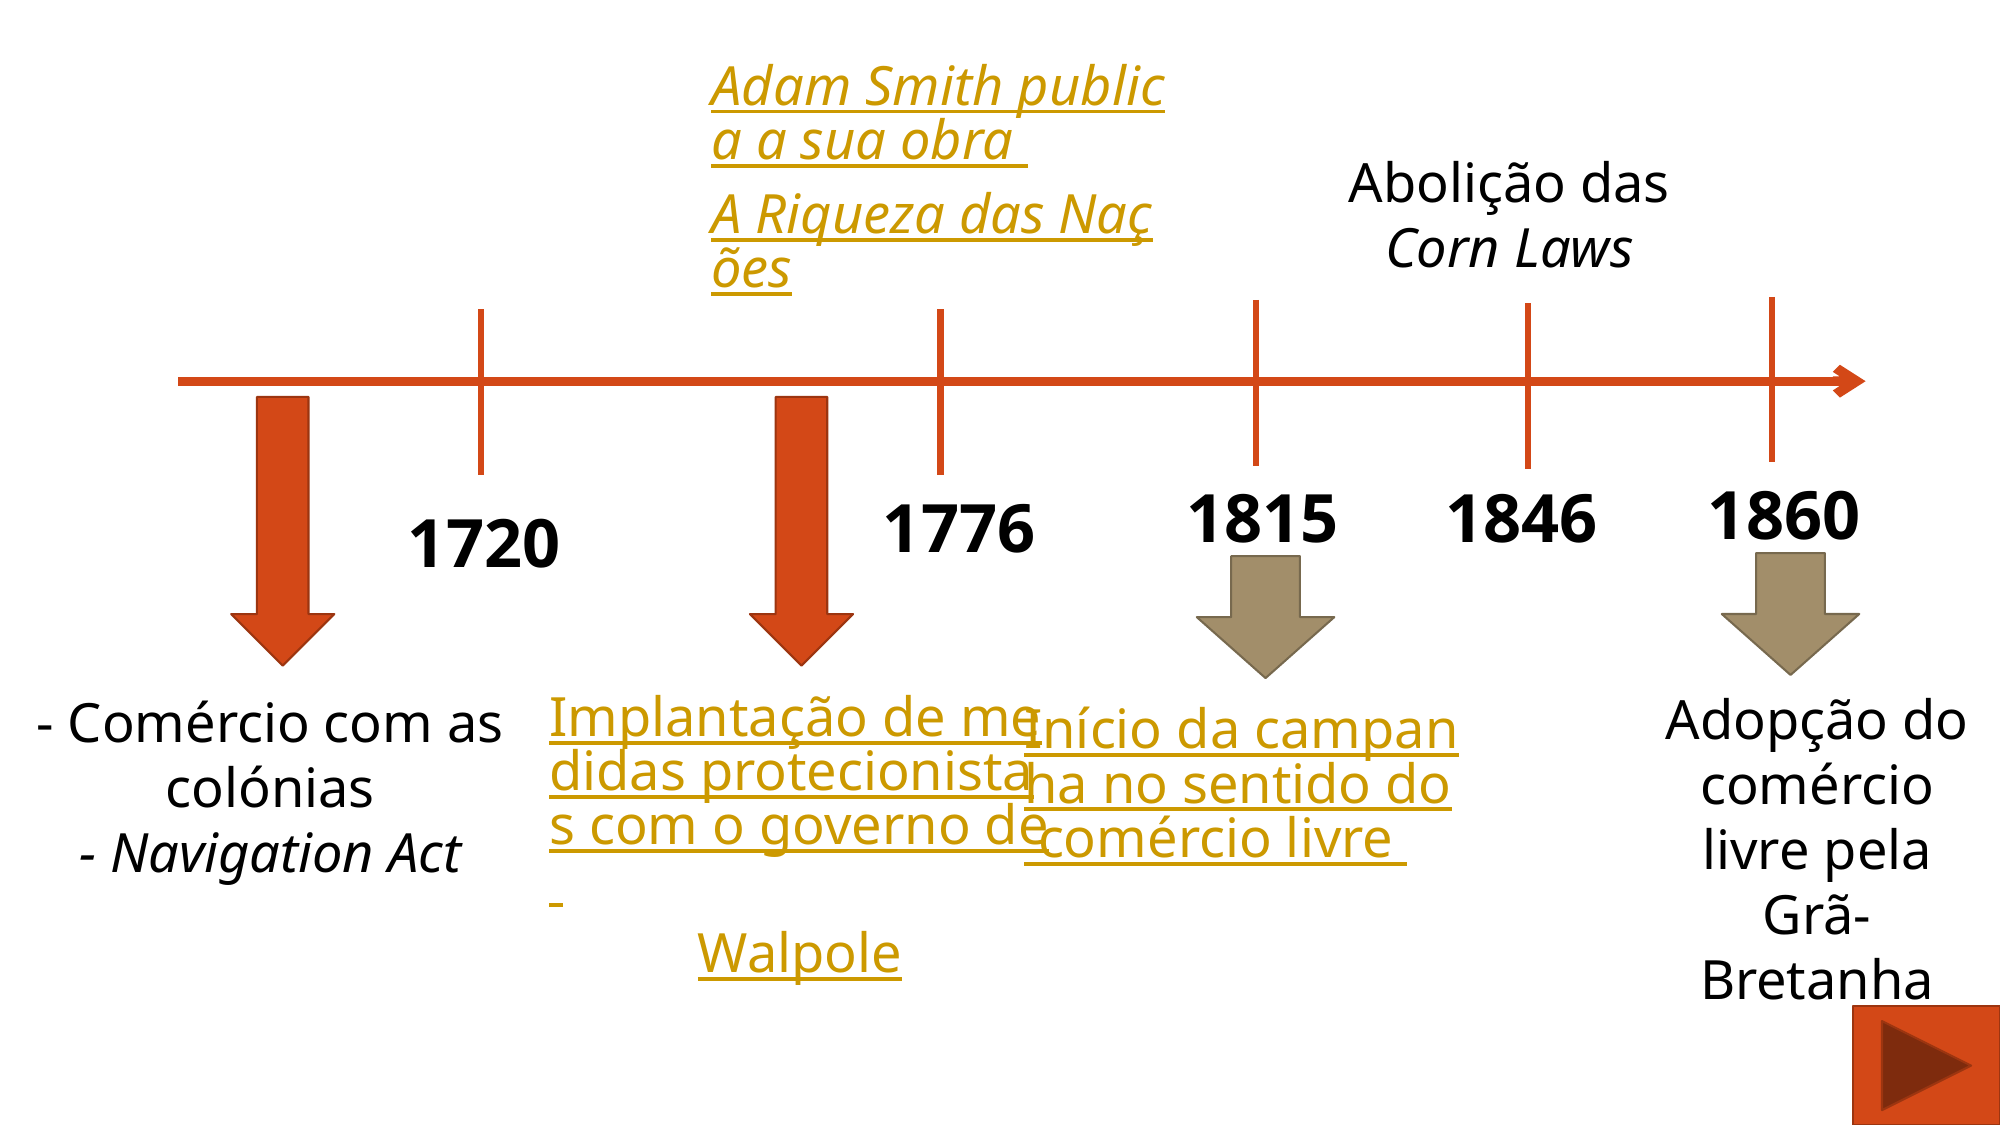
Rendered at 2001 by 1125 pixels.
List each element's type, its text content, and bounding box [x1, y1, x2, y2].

text_box Adopção do comércio livre pela Grã-Bretanha [1634, 678, 2000, 1018]
text_box Abolição das Corn Laws [1321, 140, 1697, 286]
text_box 1720 [343, 493, 625, 589]
text_box [748, 395, 855, 667]
text_box [1195, 555, 1336, 679]
text_box 1776 [831, 478, 1088, 573]
text_box [230, 395, 336, 667]
text_box 1860 [1656, 465, 1913, 561]
text_box Adam Smith publica a sua obra A Riqueza das Nações [696, 43, 1188, 207]
text_box [1852, 1005, 2000, 1125]
text_box Implantação de medidas protecionistas com o governo de Walpole [534, 674, 1066, 838]
text_box - Comércio com as colónias - Navigation Act [0, 681, 541, 891]
text_box [1720, 552, 1861, 676]
text_box 1846 [1393, 468, 1650, 564]
text_box Início da campanha no sentido do comércio livre [1009, 687, 1475, 777]
text_box 1815 [1134, 468, 1391, 564]
